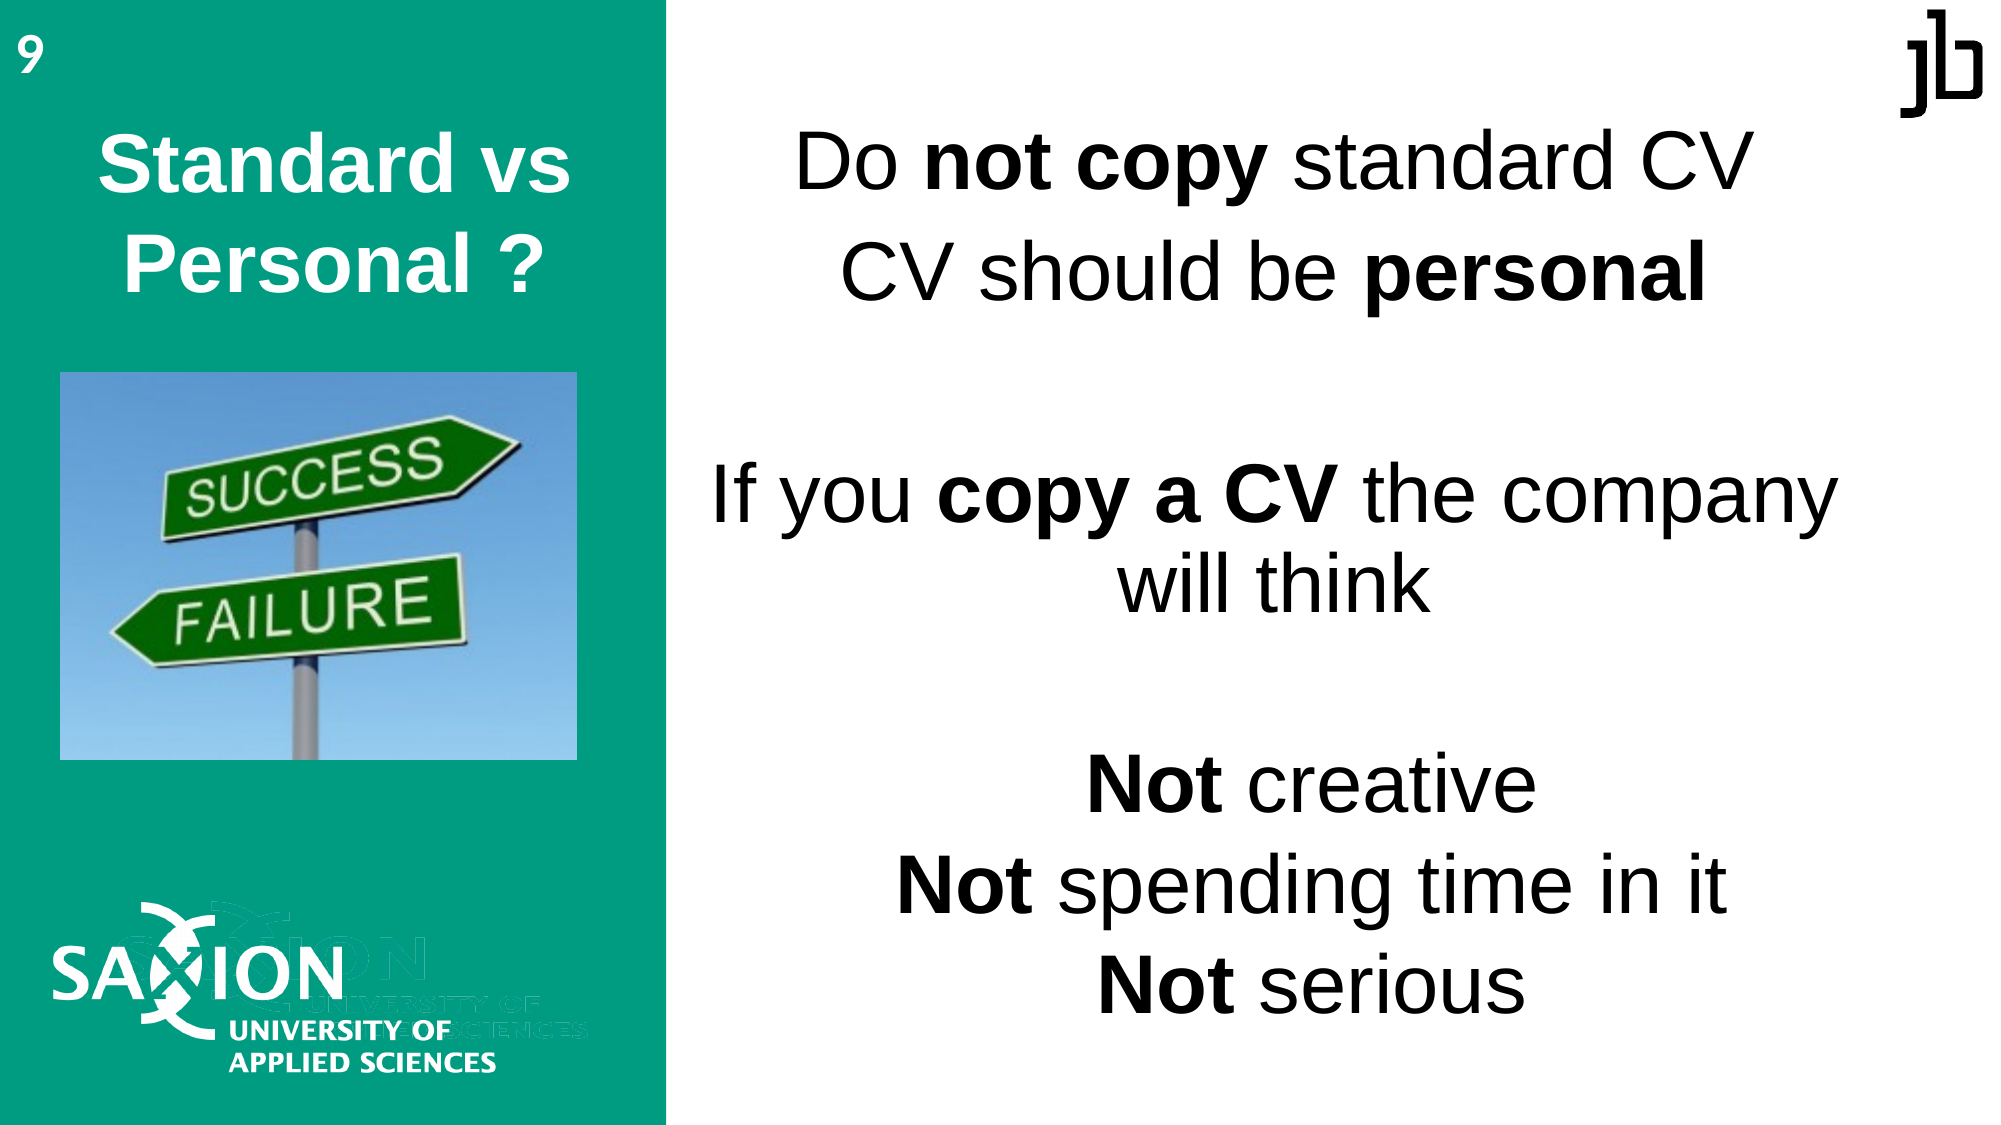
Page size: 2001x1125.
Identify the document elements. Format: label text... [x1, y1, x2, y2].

picture [1898, 7, 1984, 119]
picture [0, 850, 643, 1125]
picture [60, 372, 577, 760]
text_box 9 [0, 7, 97, 93]
title Standard vs Personal ? [0, 102, 671, 593]
text_box Do not copy standard CV CV should be personal If you copy a CV the company will think Not creative Not spending time in it Not serious [636, 110, 1912, 933]
